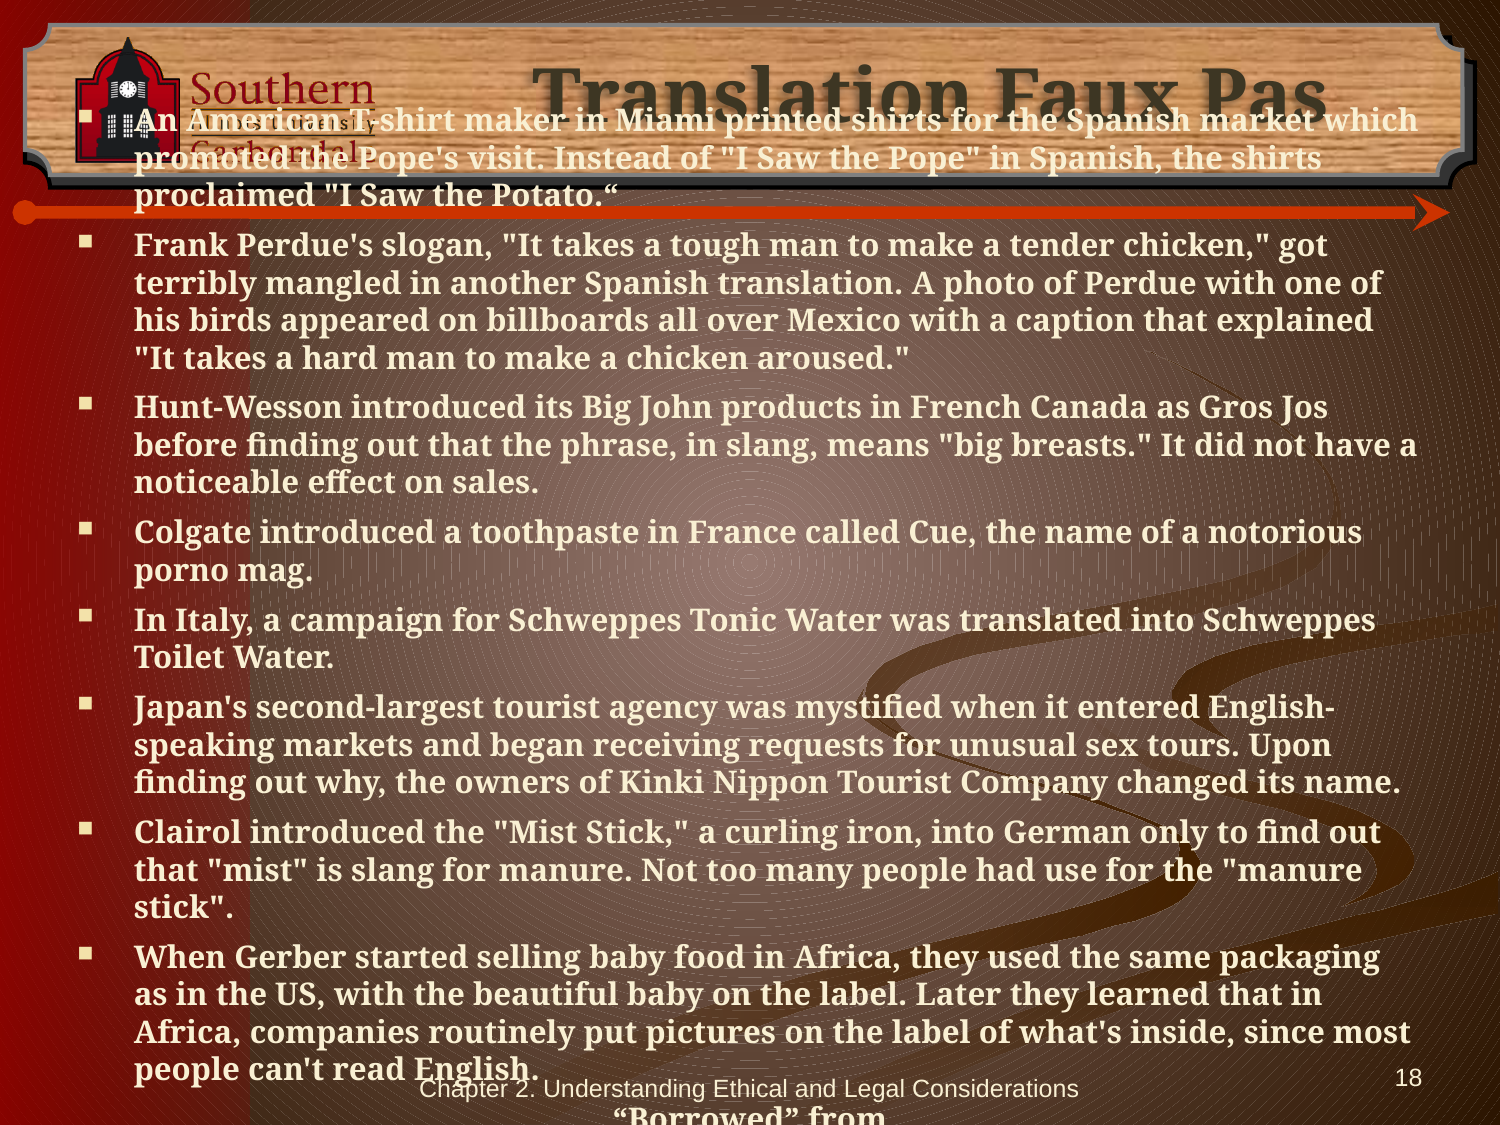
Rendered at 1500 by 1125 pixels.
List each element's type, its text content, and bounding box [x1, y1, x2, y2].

title Translation Faux Pas [399, 24, 1463, 176]
slide_number 18 [1274, 1049, 1438, 1104]
list An American T-shirt maker in Miami printed shirts for the Spanish market which promoted the Pope's visit. Instead of "I Saw the Pope" in Spanish, the shirts proclaimed "I Saw the Potato.“ Frank Perdue's slogan, "It takes a tough man to make a tender chicken," got terribly mangled in another Spanish translation. A photo of Perdue with one of his birds appeared on billboards all over Mexico with a caption that explained "It takes a hard man to make a chicken aroused." Hunt-Wesson introduced its Big John products in French Canada as Gros Jos before finding out that the phrase, in slang, means "big breasts." It did not have a noticeable effect on sales. Colgate introduced a toothpaste in France called Cue, the name of a notorious porno mag. In Italy, a campaign for Schweppes Tonic Water was translated into Schweppes Toilet Water. Japan's second-largest tourist agency was mystified when it entered English-speaking markets and began receiving requests for unusual sex tours. Upon finding out why, the owners of Kinki Nippon Tourist Company changed its name. Clairol introduced the "Mist Stick," a curling iron, into German only to find out that "mist" is slang for manure. Not too many people had use for the "manure stick". When Gerber started selling baby food in Africa, they used the same packaging as in the US, with the beautiful baby on the label. Later they learned that in Africa, companies routinely put pictures on the label of what's inside, since most people can't read English. “Borrowed” from http://www.frontiernet.net/~tzuleger/webjokes/work/translations.shtml [62, 224, 1438, 1051]
picture [28, 28, 399, 172]
footer Chapter 2. Understanding Ethical and Legal Considerations [299, 1049, 1201, 1125]
